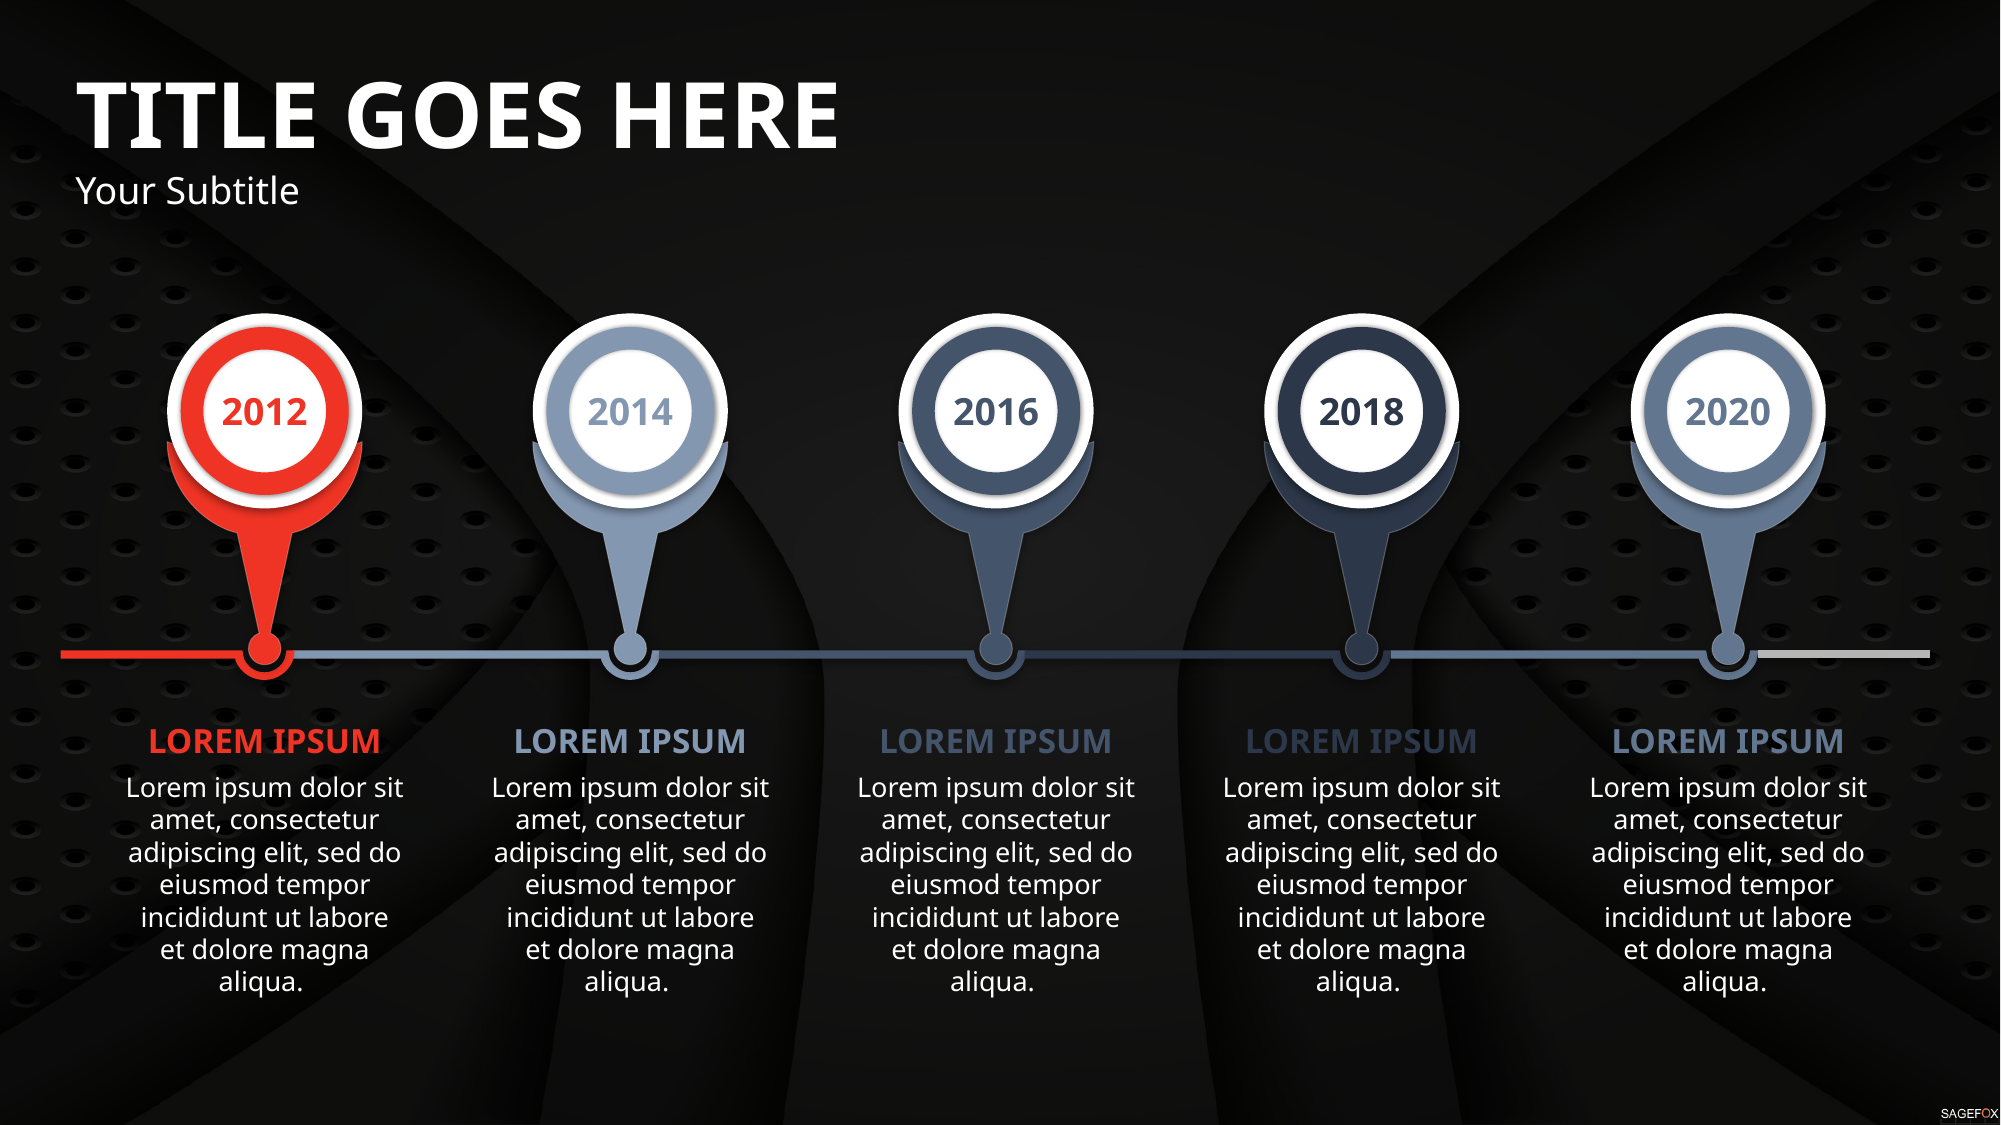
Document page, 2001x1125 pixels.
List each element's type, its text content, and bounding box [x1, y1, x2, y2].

text_box [59, 649, 297, 681]
text_box [1390, 649, 1754, 681]
text_box [560, 509, 701, 666]
text_box [657, 649, 1021, 681]
picture [0, 0, 2001, 1125]
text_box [1630, 313, 1826, 509]
text_box LOREM IPSUM Lorem ipsum dolor sit amet, consectetur adipiscing elit, sed do eiusmod tempor incididunt ut labore et dolore magna aliqua. [114, 715, 415, 1003]
text_box LOREM IPSUM Lorem ipsum dolor sit amet, consectetur adipiscing elit, sed do eiusmod tempor incididunt ut labore et dolore magna aliqua. [1211, 715, 1512, 1003]
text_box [532, 313, 728, 509]
text_box LOREM IPSUM Lorem ipsum dolor sit amet, consectetur adipiscing elit, sed do eiusmod tempor incididunt ut labore et dolore magna aliqua. [846, 715, 1147, 1003]
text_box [167, 313, 363, 509]
text_box [1291, 509, 1432, 666]
text_box LOREM IPSUM Lorem ipsum dolor sit amet, consectetur adipiscing elit, sed do eiusmod tempor incididunt ut labore et dolore magna aliqua. [480, 715, 781, 1003]
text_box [898, 313, 1094, 509]
text_box [1757, 649, 1931, 659]
text_box TITLE GOES HERE Your Subtitle [60, 49, 1036, 220]
text_box [296, 649, 655, 681]
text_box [1264, 313, 1460, 509]
text_box [1023, 649, 1387, 681]
text_box LOREM IPSUM Lorem ipsum dolor sit amet, consectetur adipiscing elit, sed do eiusmod tempor incididunt ut labore et dolore magna aliqua. [1578, 715, 1879, 1003]
text_box [194, 509, 335, 666]
text_box [925, 509, 1067, 666]
text_box [1658, 509, 1799, 666]
